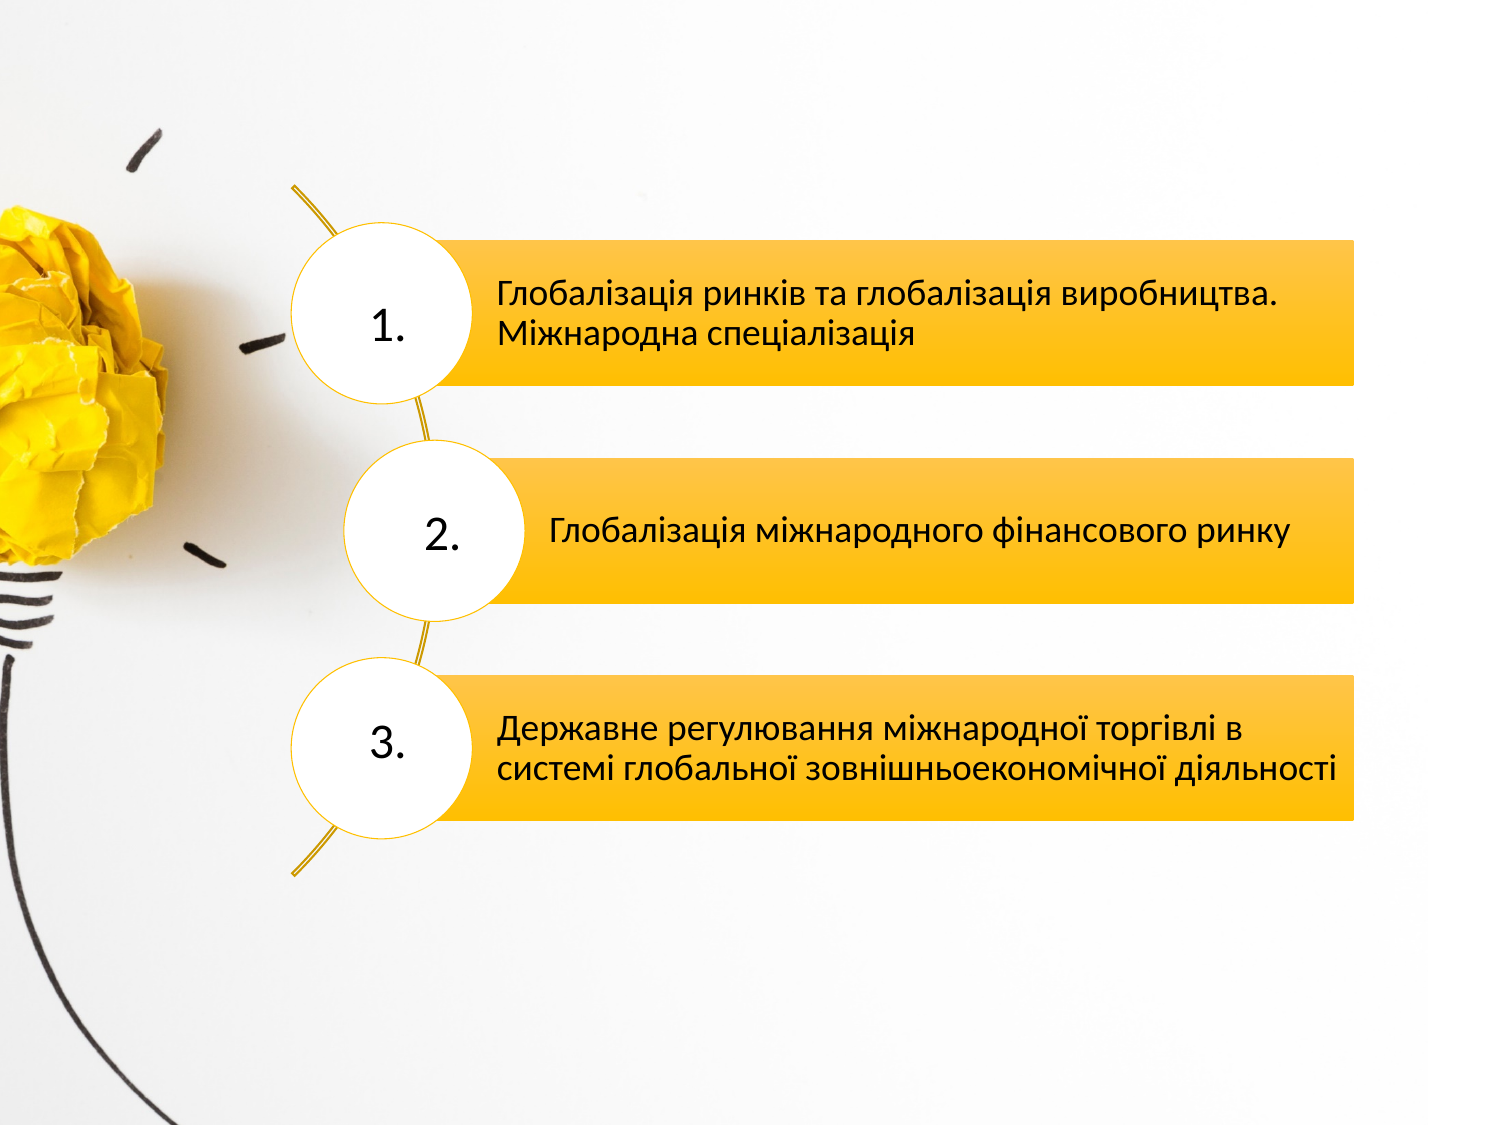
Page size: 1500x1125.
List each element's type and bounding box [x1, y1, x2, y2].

picture [0, 0, 1428, 1125]
text_box [281, 168, 1364, 894]
